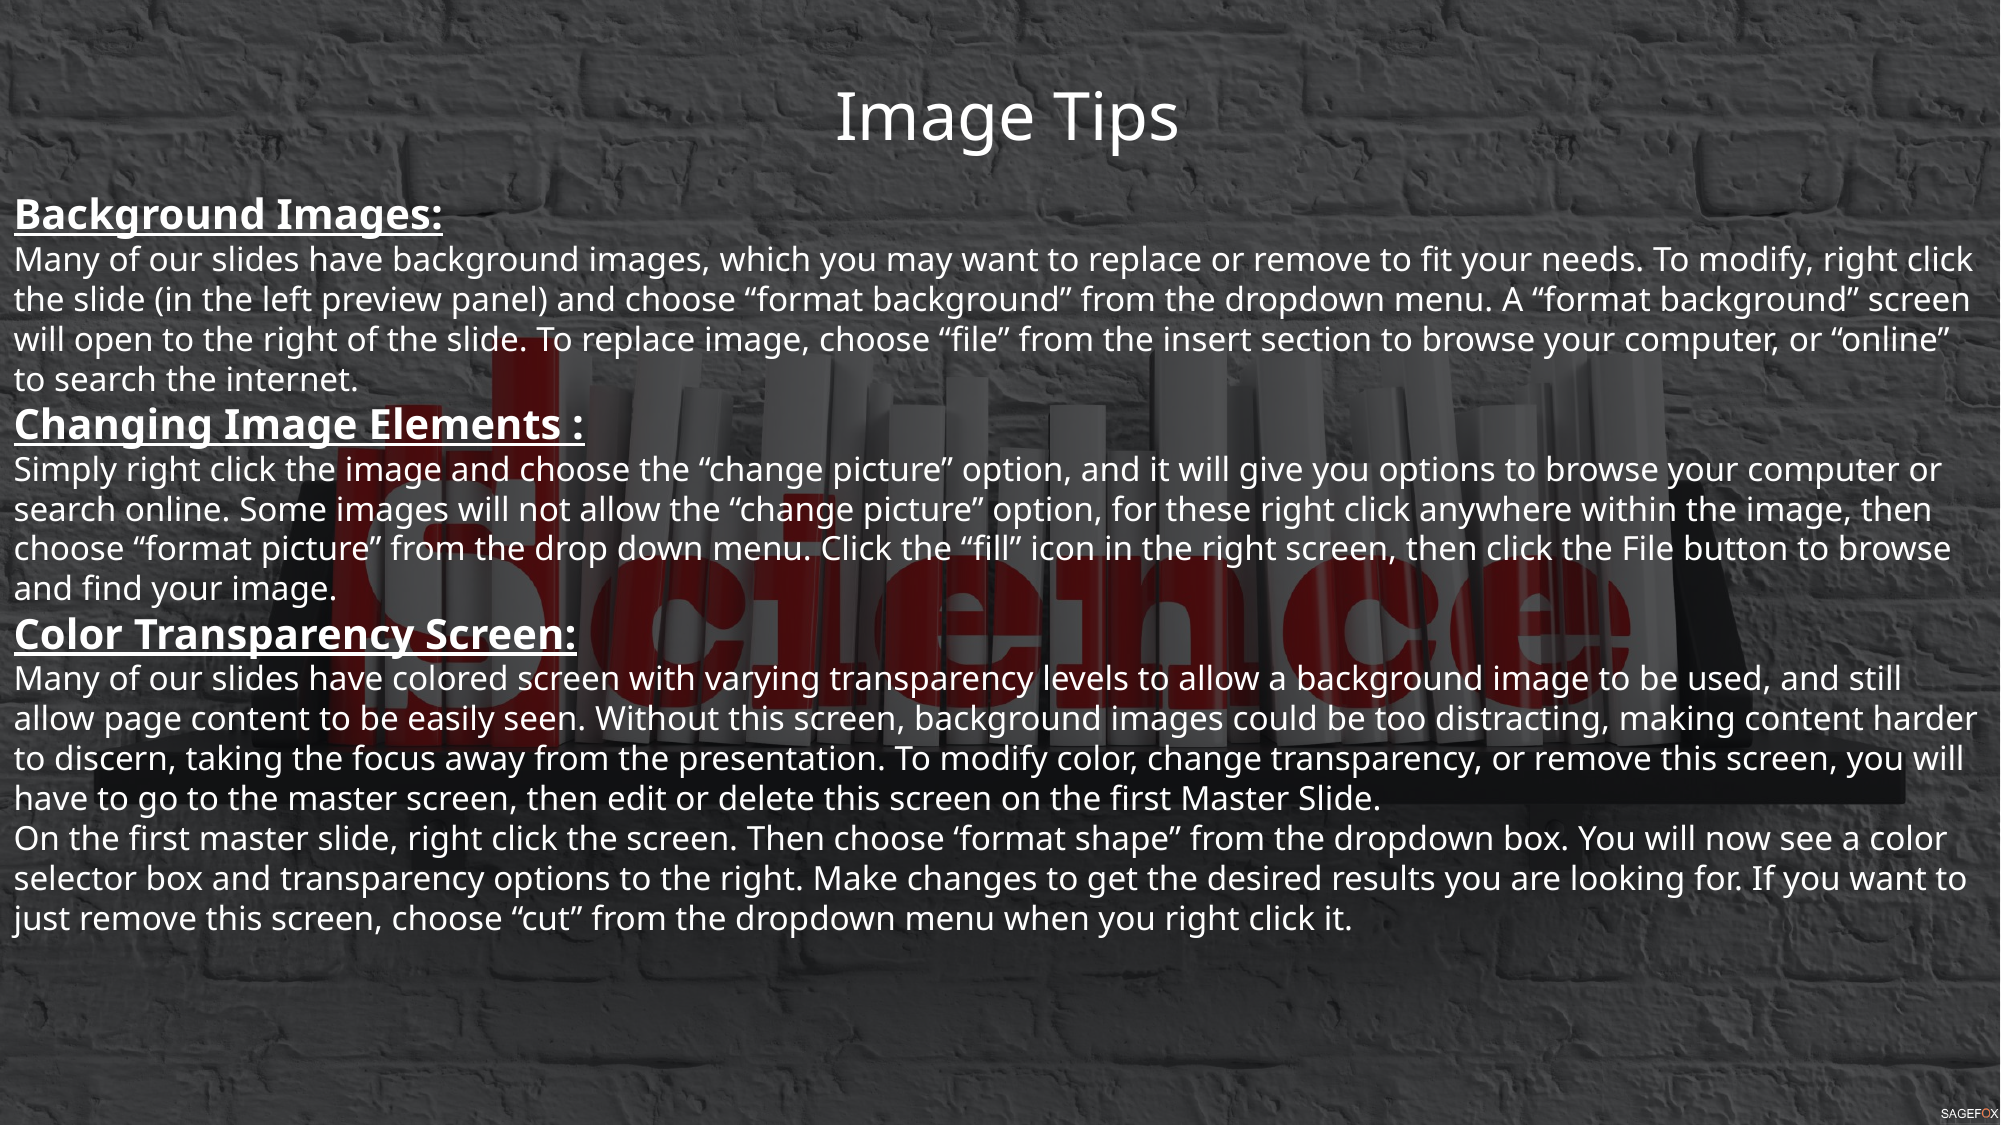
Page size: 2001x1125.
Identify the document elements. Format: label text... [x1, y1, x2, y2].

text_box Background Images: Many of our slides have background images, which you may want to replace or remove to fit your needs. To modify, right click the slide (in the left preview panel) and choose “format background” from the dropdown menu. A “format background” screen will open to the right of the slide. To replace image, choose “file” from the insert section to browse your computer, or “online” to search the internet. Changing Image Elements : Simply right click the image and choose the “change picture” option, and it will give you options to browse your computer or search online. Some images will not allow the “change picture” option, for these right click anywhere within the image, then choose “format picture” from the drop down menu. Click the “fill” icon in the right screen, then click the File button to browse and find your image. Color Transparency Screen: Many of our slides have colored screen with varying transparency levels to allow a background image to be used, and still allow page content to be easily seen. Without this screen, background images could be too distracting, making content harder to discern, taking the focus away from the presentation. To modify color, change transparency, or remove this screen, you will have to go to the master screen, then edit or delete this screen on the first Master Slide. On the first master slide, right click the screen. Then choose ‘format shape” from the dropdown box. You will now see a color selector box and transparency options to the right. Make changes to get the desired results you are looking for. If you want to just remove this screen, choose “cut” from the dropdown menu when you right click it. [0, 0, 2000, 1125]
title Image Tips [597, 59, 1420, 177]
